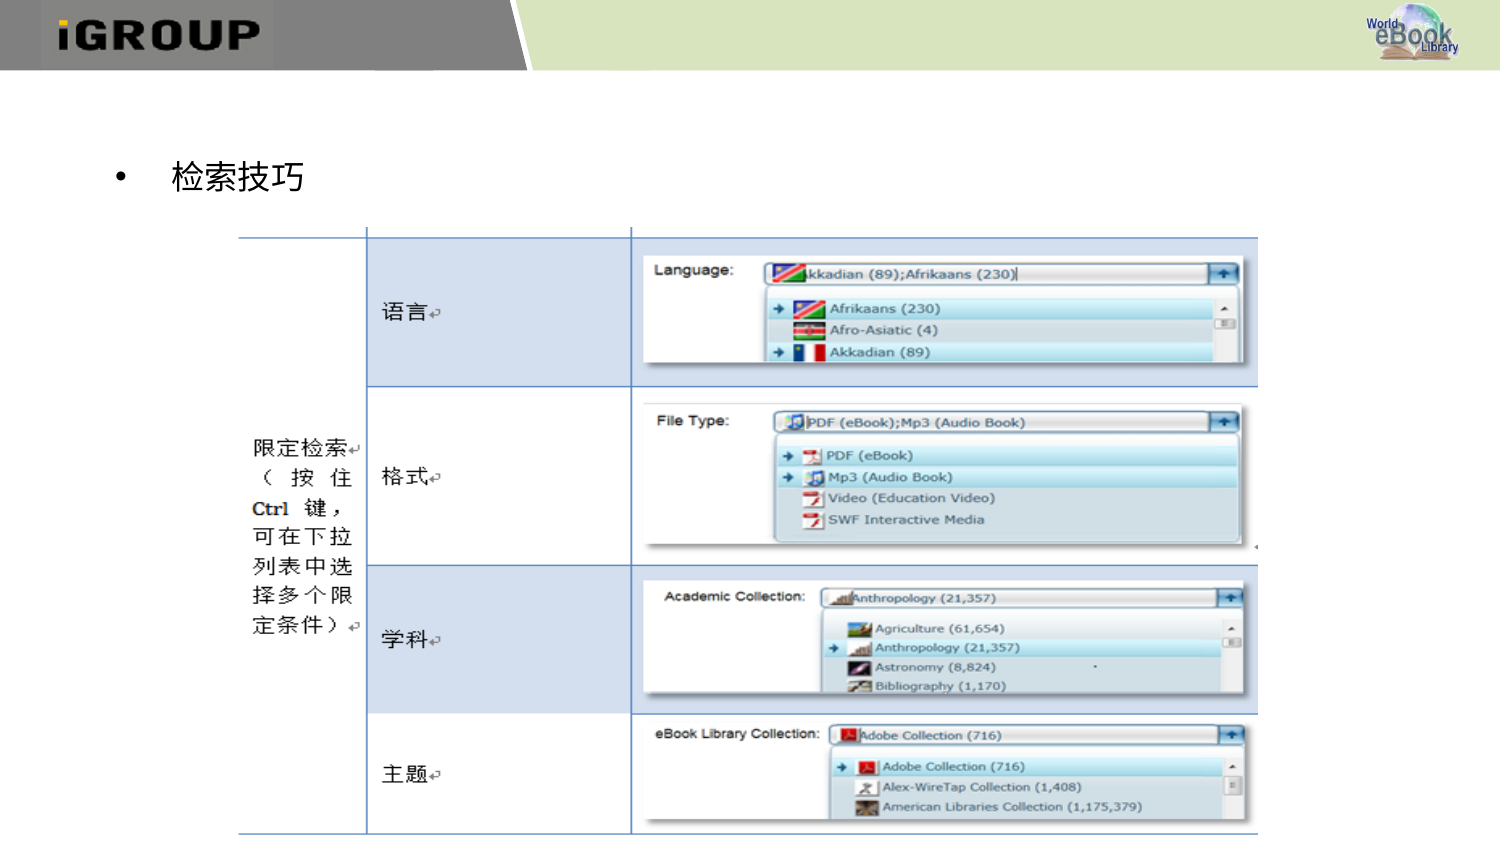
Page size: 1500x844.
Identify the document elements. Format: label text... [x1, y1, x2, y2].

text_box 检索技巧 [100, 128, 1400, 647]
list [218, 226, 1259, 844]
picture [1364, 0, 1460, 64]
picture [41, 0, 273, 68]
